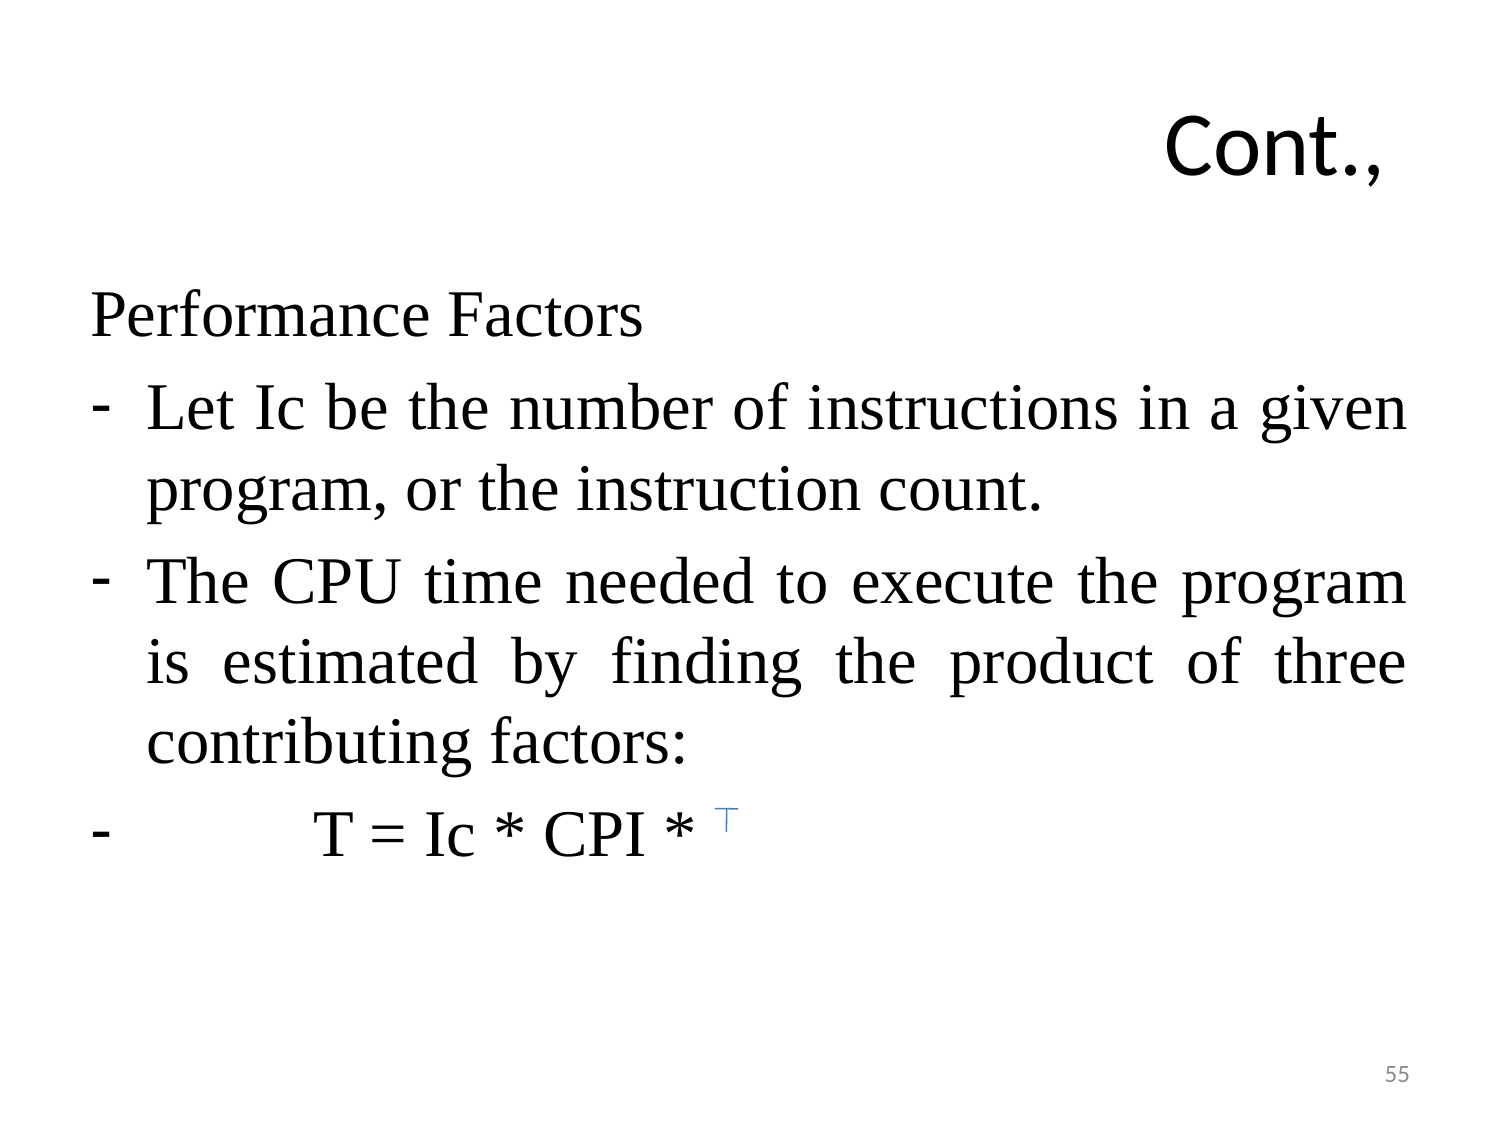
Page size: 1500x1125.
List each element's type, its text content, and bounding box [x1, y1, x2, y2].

list Performance Factors Let Ic be the number of instructions in a given program, or the instruction count. The CPU time needed to execute the program is estimated by finding the product of three contributing factors: T = Ic * CPI * [75, 262, 1425, 1005]
slide_number 55 [1074, 1042, 1425, 1103]
title Cont., [75, 45, 1425, 233]
